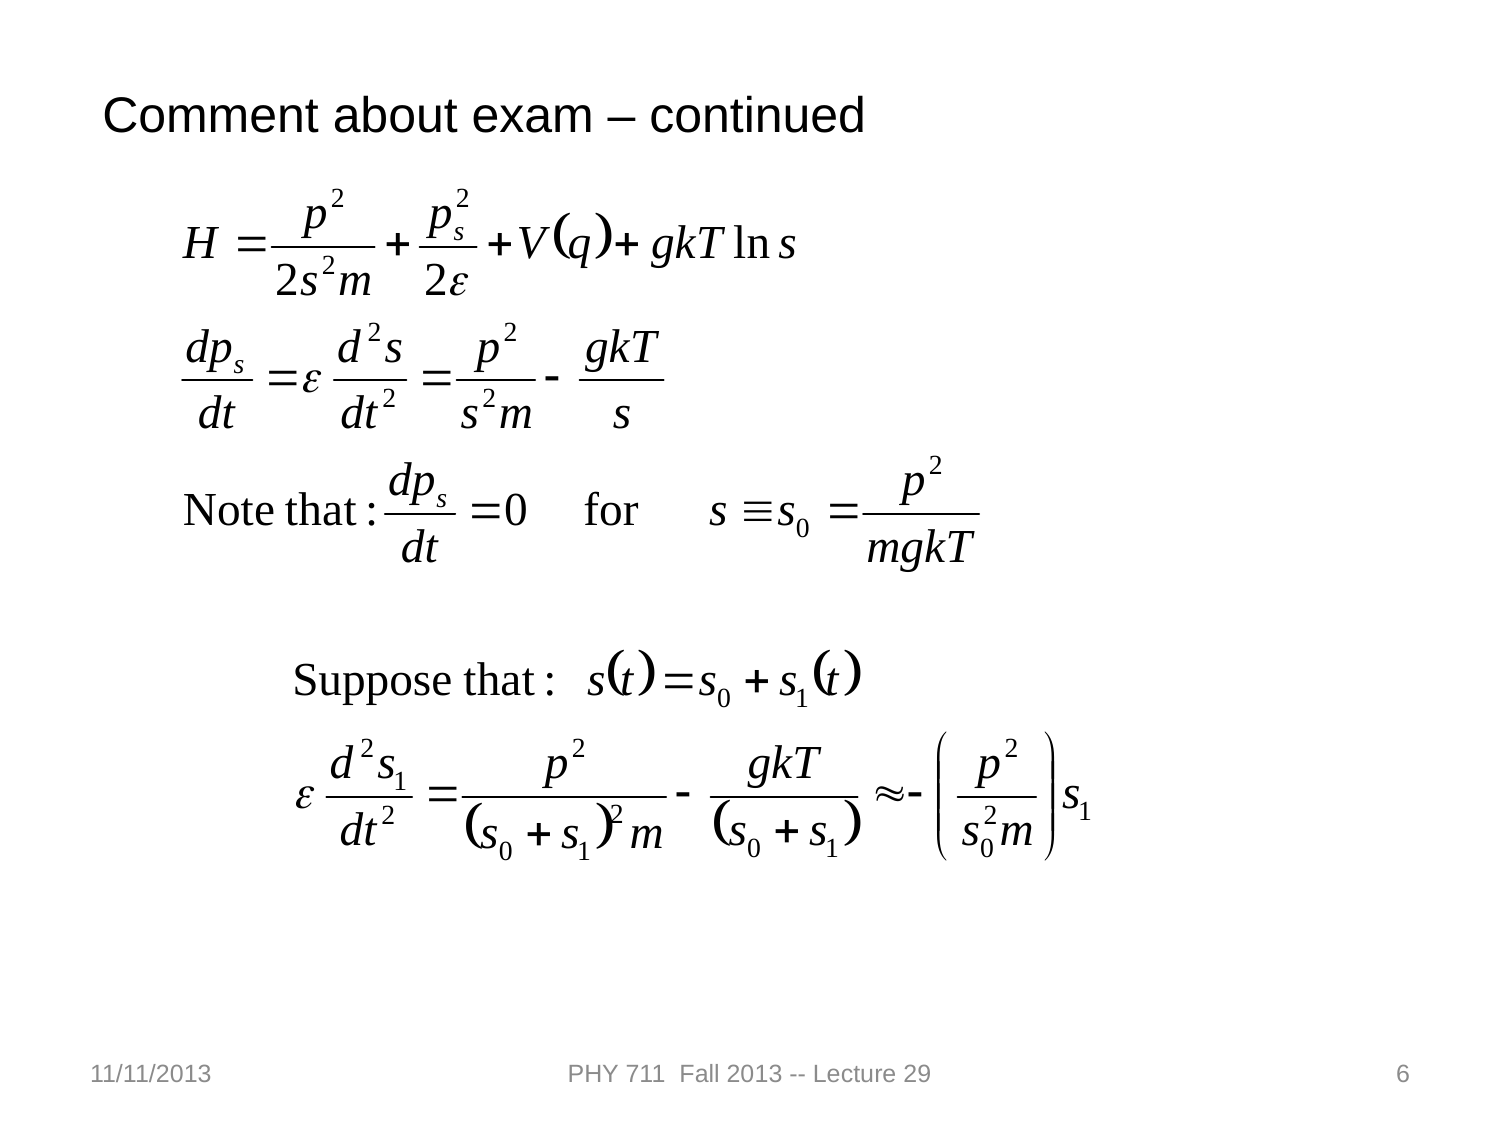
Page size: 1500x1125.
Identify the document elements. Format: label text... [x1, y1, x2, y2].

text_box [173, 174, 988, 582]
text_box Comment about exam – continued [87, 74, 1188, 270]
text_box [287, 649, 1098, 872]
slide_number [75, 1042, 425, 1103]
footer PHY 711 Fall 2013 -- Lecture 29 [512, 1042, 988, 1103]
slide_number 6 [1074, 1042, 1425, 1103]
